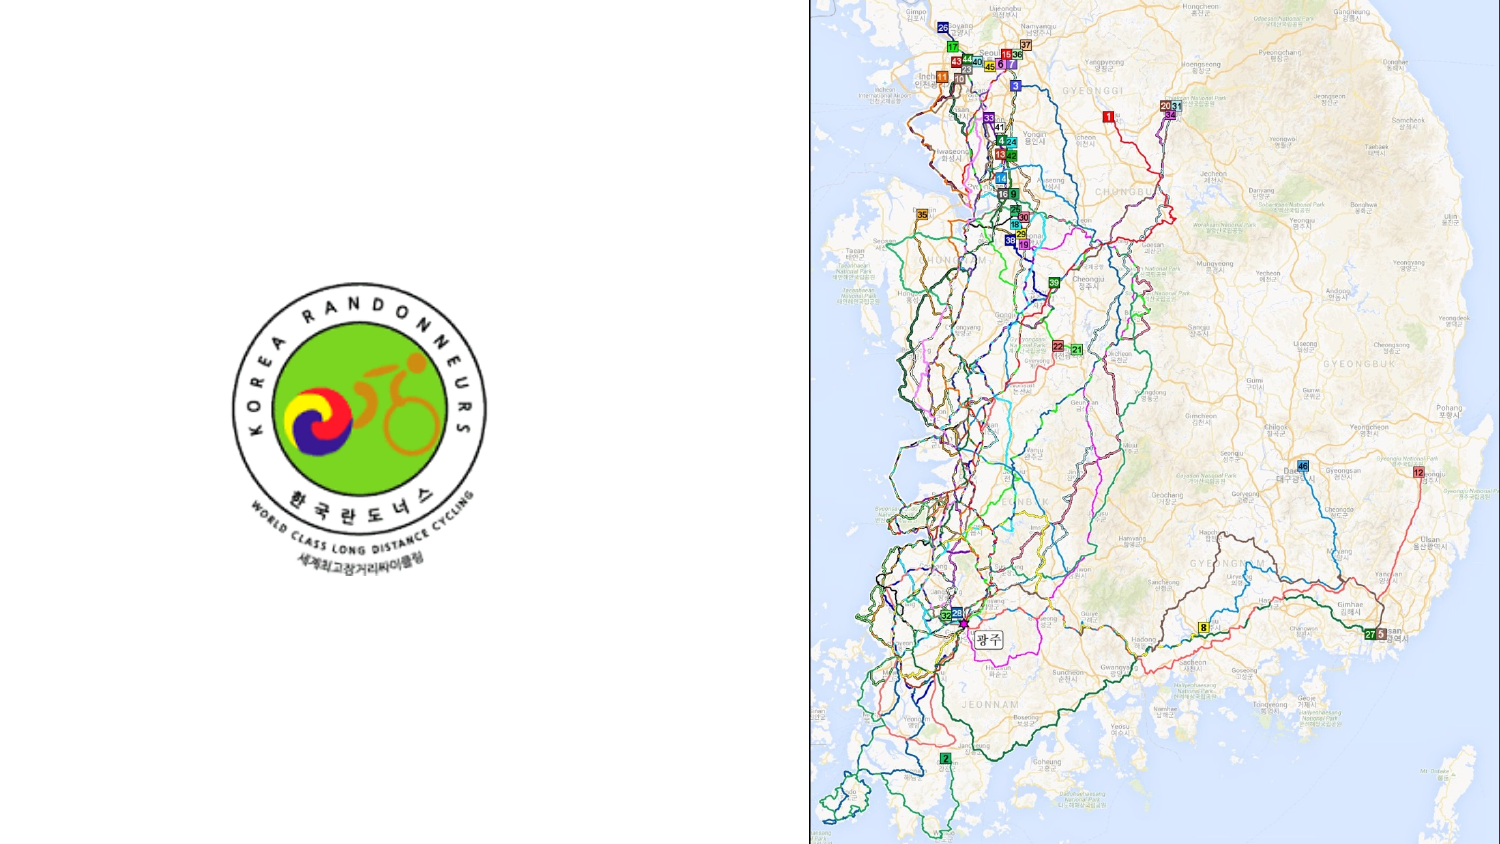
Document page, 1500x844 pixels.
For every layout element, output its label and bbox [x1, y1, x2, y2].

picture [218, 280, 503, 577]
picture [808, 0, 1500, 844]
